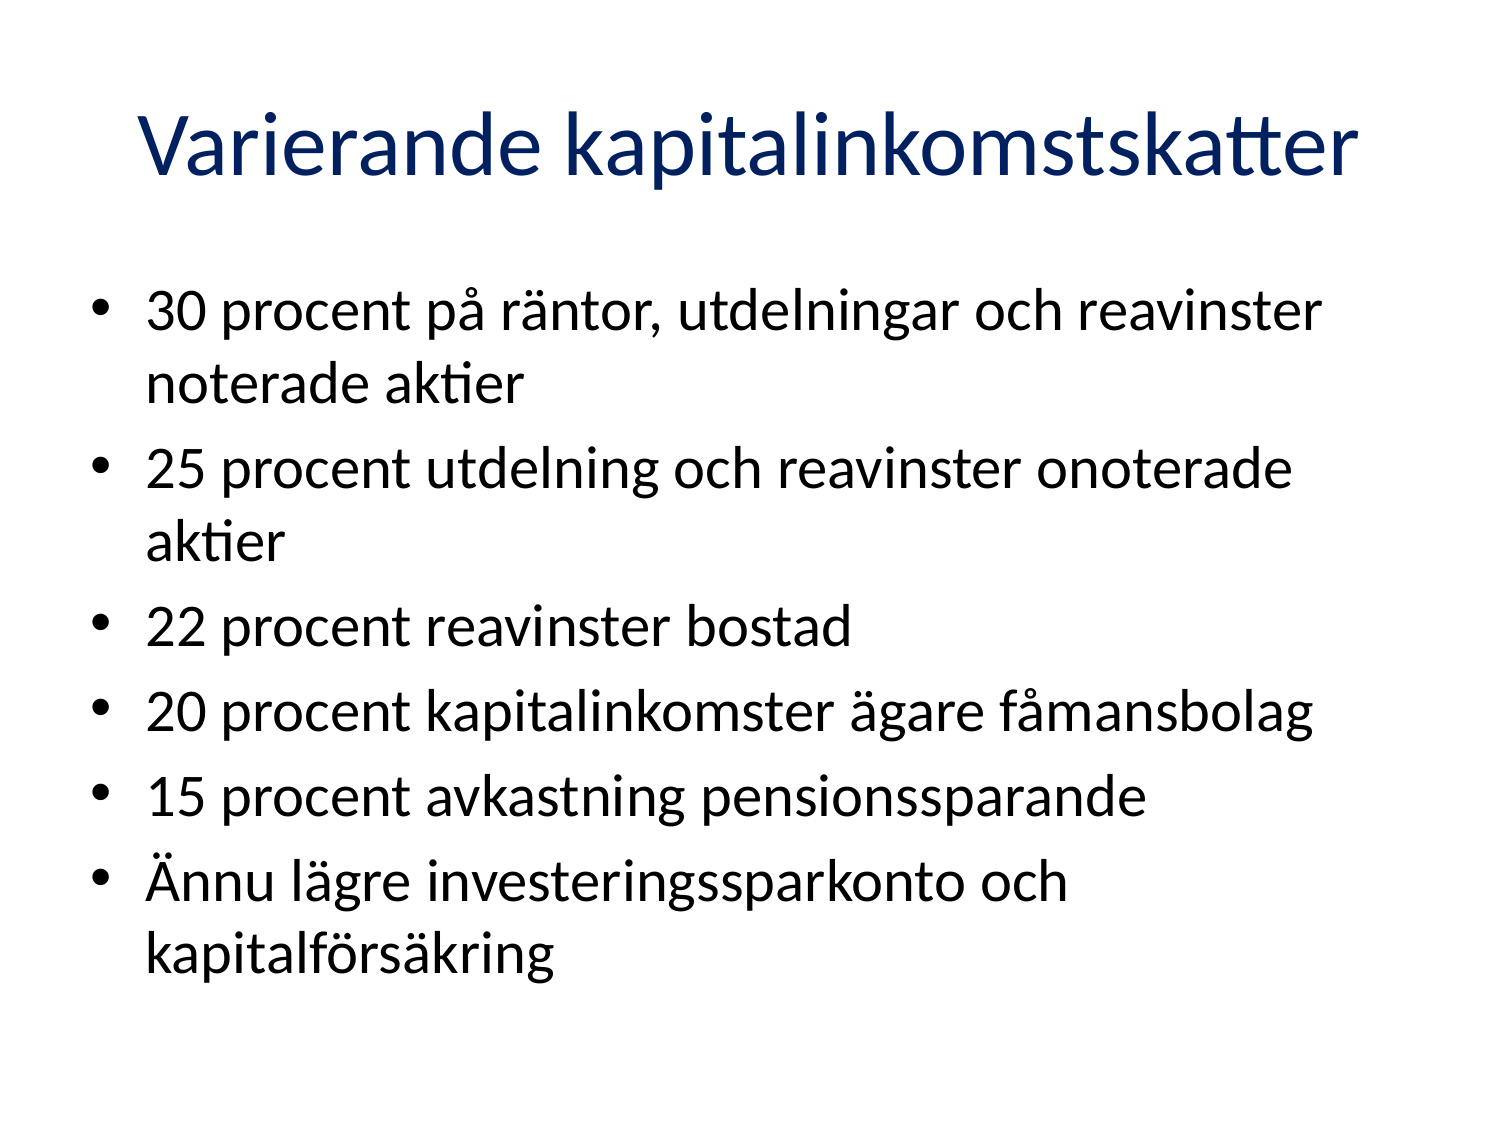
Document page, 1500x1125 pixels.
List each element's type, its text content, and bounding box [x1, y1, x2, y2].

title Varierande kapitalinkomstskatter [75, 45, 1425, 233]
list 30 procent på räntor, utdelningar och reavinster noterade aktier 25 procent utdelning och reavinster onoterade aktier 22 procent reavinster bostad 20 procent kapitalinkomster ägare fåmansbolag 15 procent avkastning pensionssparande Ännu lägre investeringssparkonto och kapitalförsäkring [75, 262, 1425, 1005]
